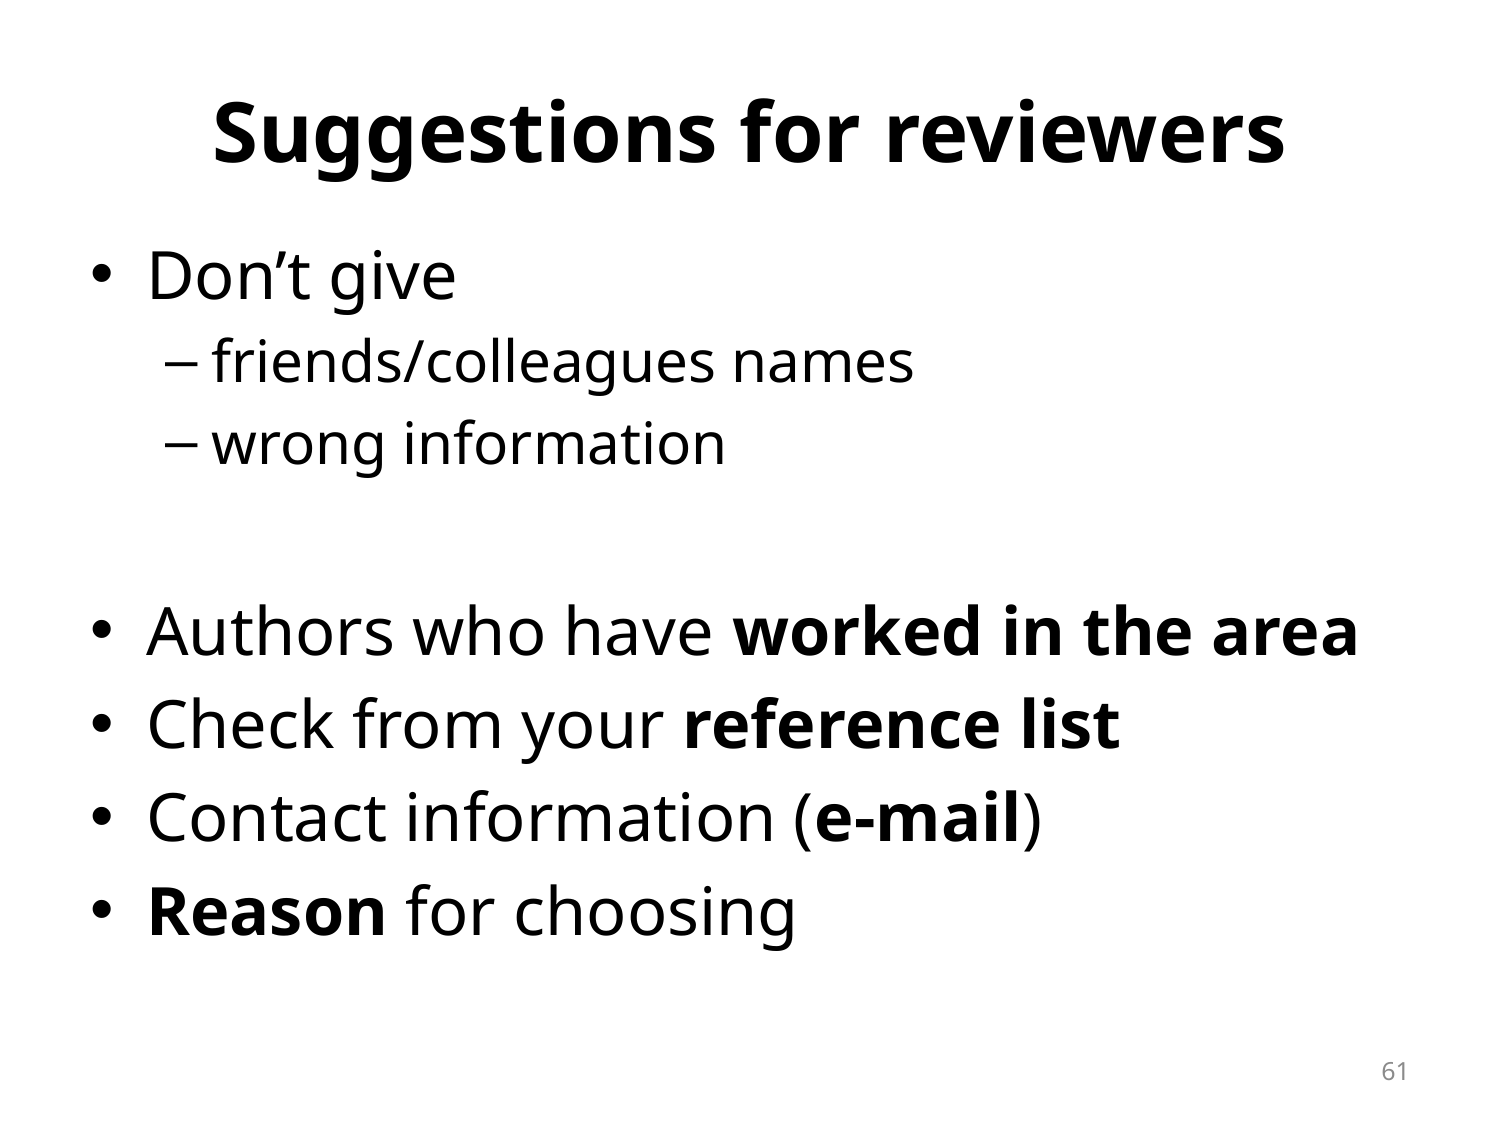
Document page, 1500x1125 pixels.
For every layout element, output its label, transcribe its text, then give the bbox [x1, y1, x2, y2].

list Don’t give friends/colleagues names wrong information Authors who have worked in the area Check from your reference list Contact information (e-mail) Reason for choosing [75, 224, 1425, 1005]
title Suggestions for reviewers [75, 45, 1425, 213]
slide_number 61 [1074, 1042, 1425, 1103]
